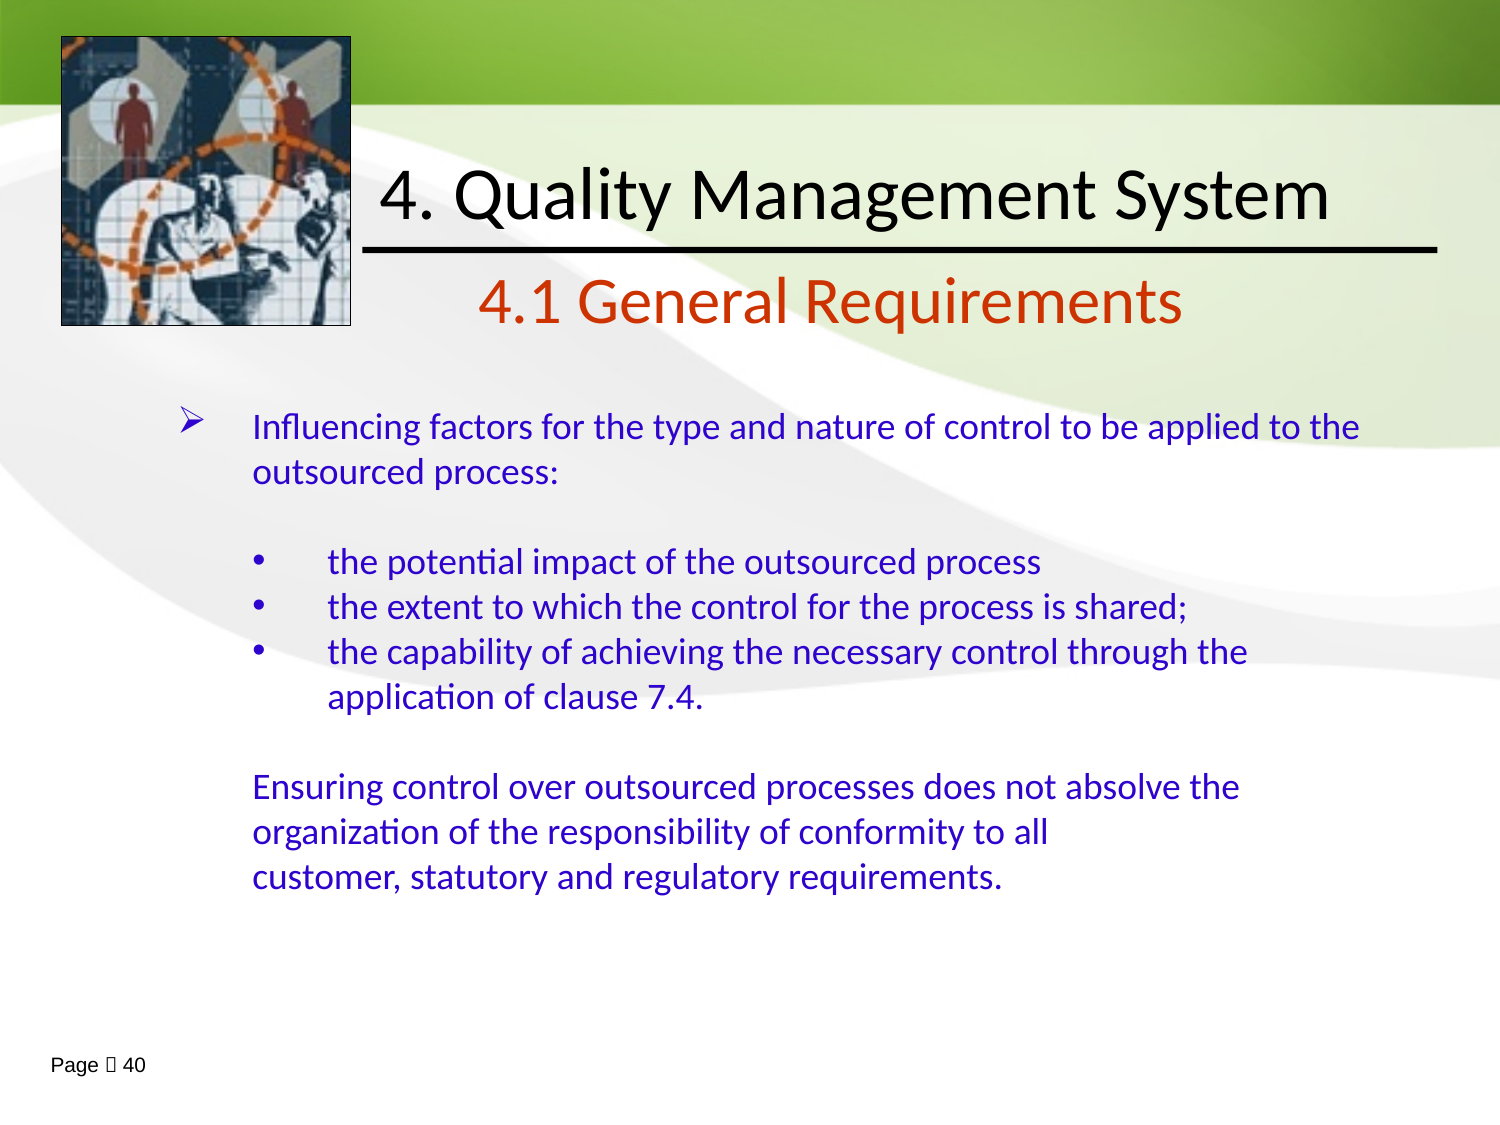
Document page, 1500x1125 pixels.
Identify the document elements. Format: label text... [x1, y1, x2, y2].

text_box 4. Quality Management System [364, 137, 1347, 243]
text_box 4.1 General Requirements [463, 249, 1199, 345]
text_box Influencing factors for the type and nature of control to be applied to the outsourced process: the potential impact of the outsourced process the extent to which the control for the process is shared; the capability of achieving the necessary control through the application of clause 7.4. Ensuring control over outsourced processes does not absolve the organization of the responsibility of conformity to all customer, statutory and regulatory requirements. [162, 349, 1425, 950]
picture [0, 0, 1500, 1125]
